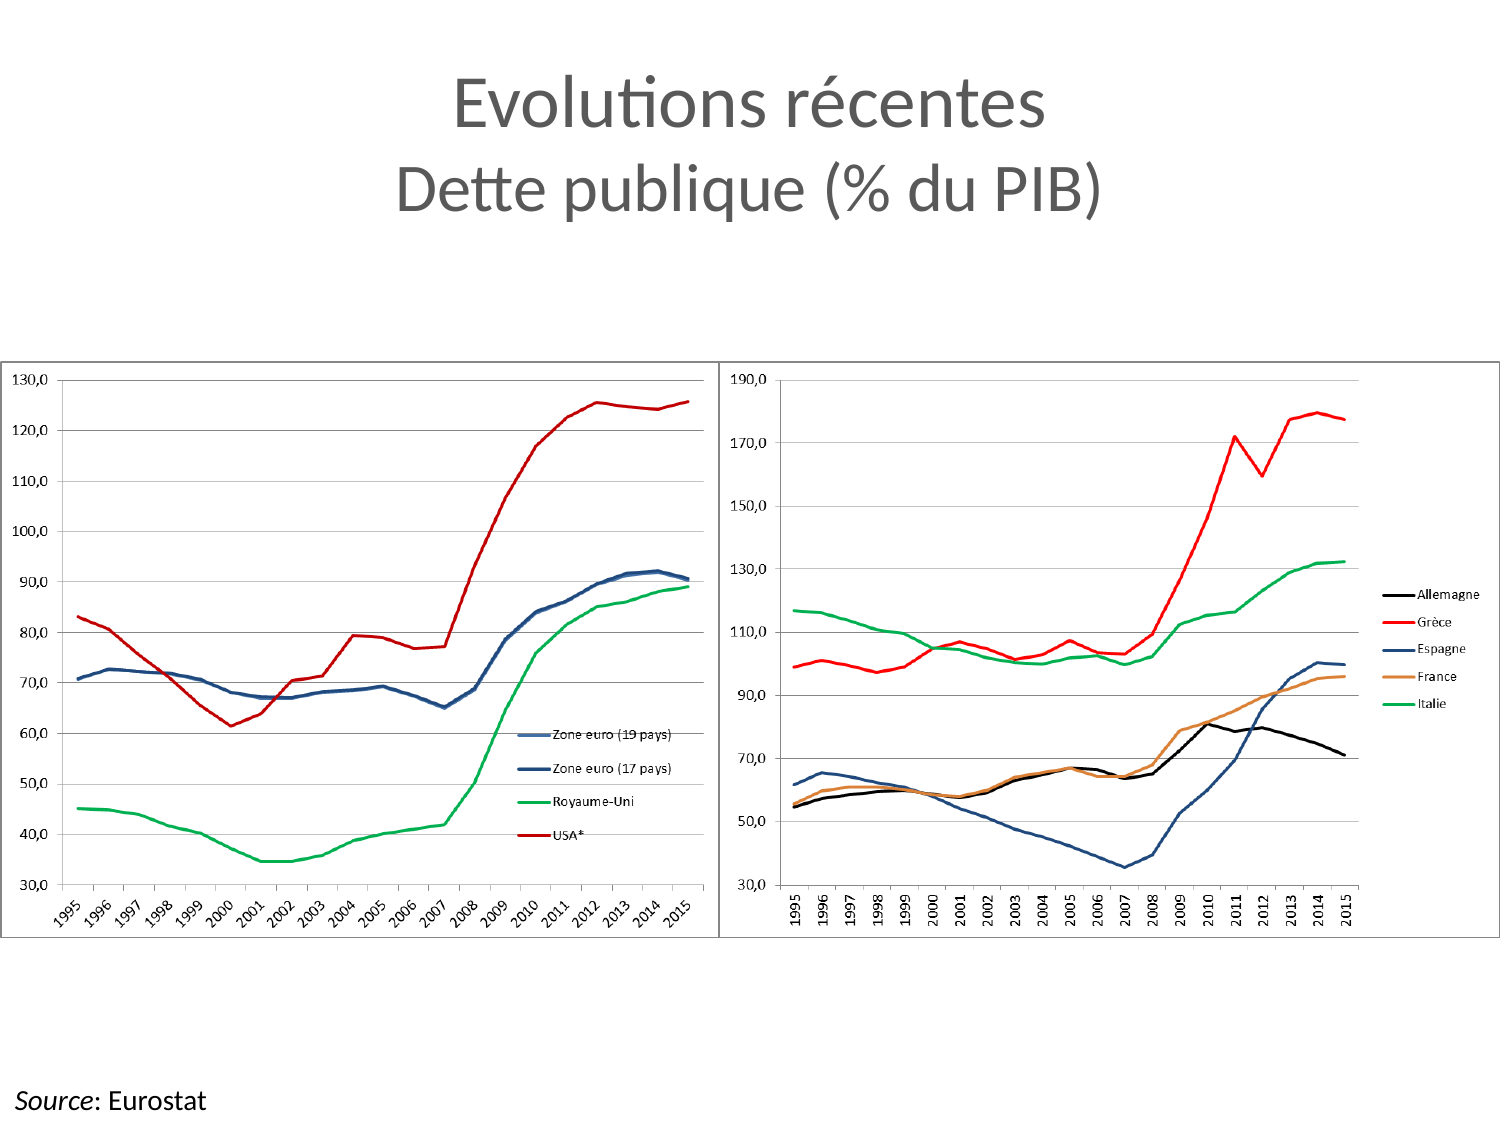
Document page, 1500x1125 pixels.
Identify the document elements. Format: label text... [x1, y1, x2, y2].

title Evolutions récentes Dette publique (% du PIB) [75, 45, 1425, 233]
text_box Source: Eurostat [0, 1073, 857, 1124]
picture [0, 361, 1500, 939]
